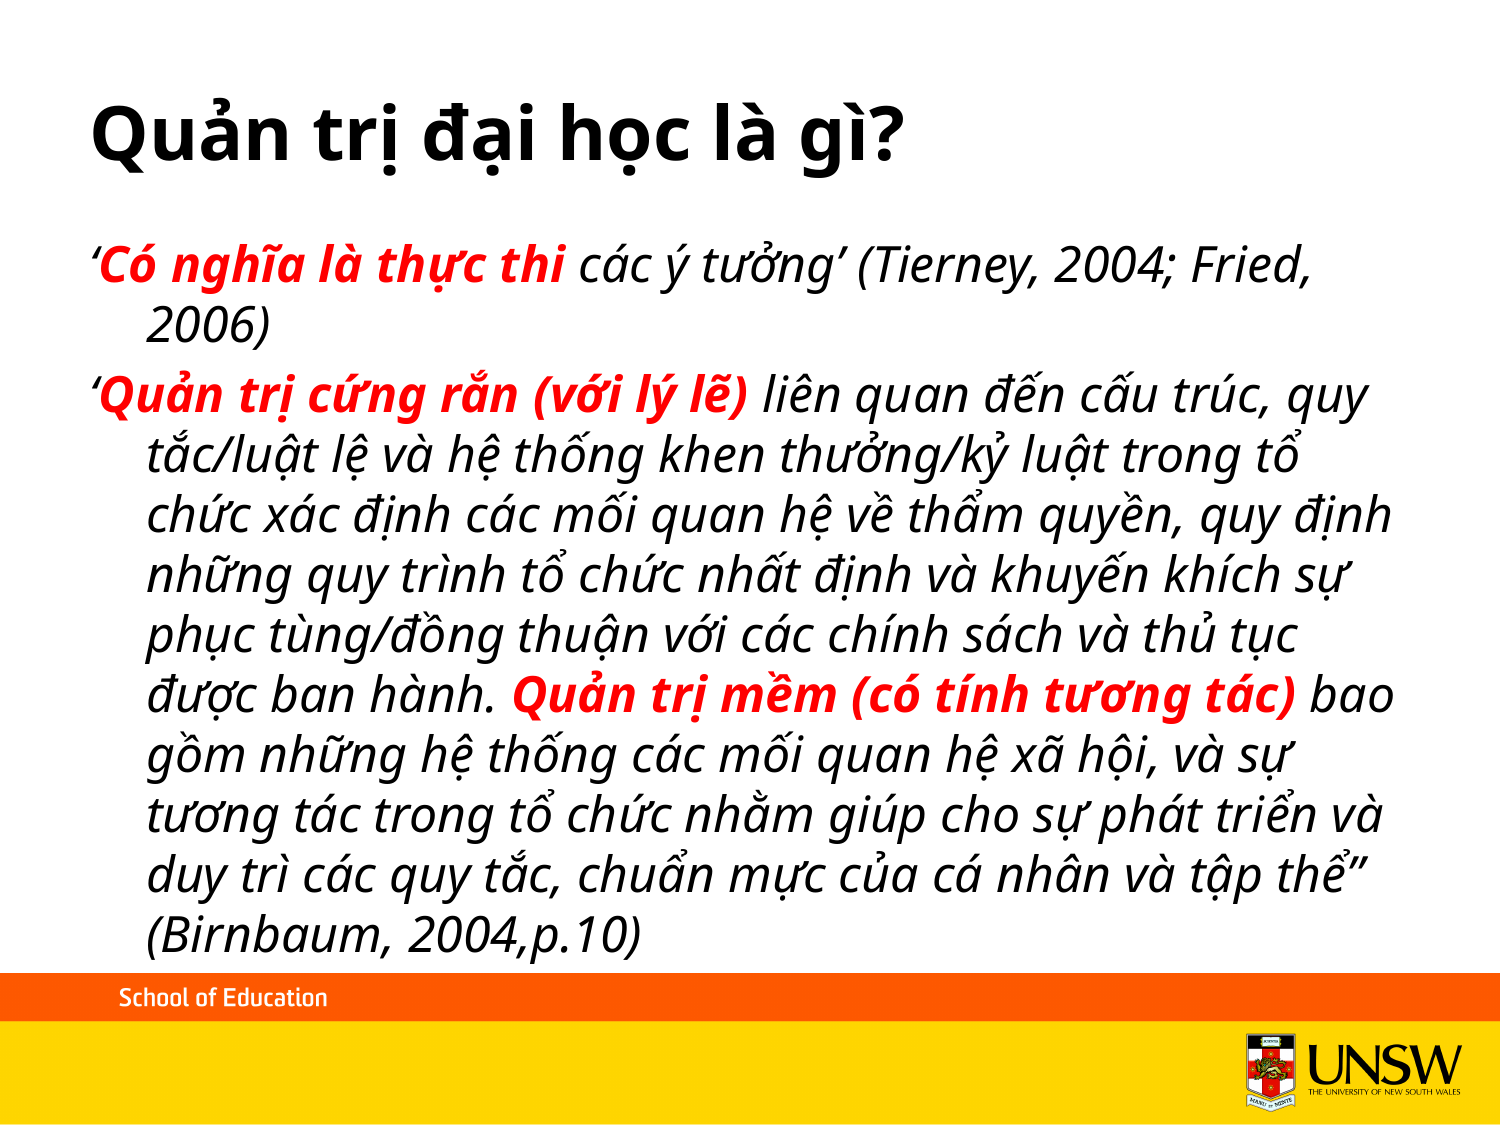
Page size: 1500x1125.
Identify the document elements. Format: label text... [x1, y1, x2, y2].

title Quản trị đại học là gì? [75, 78, 1425, 209]
list ‘Có nghĩa là thực thi các ý tưởng’ (Tierney, 2004; Fried, 2006) ‘Quản trị cứng rắn (với lý lẽ) liên quan đến cấu trúc, quy tắc/luật lệ và hệ thống khen thưởng/kỷ luật trong tổ chức xác định các mối quan hệ về thẩm quyền, quy định những quy trình tổ chức nhất định và khuyến khích sự phục tùng/đồng thuận với các chính sách và thủ tục được ban hành. Quản trị mềm (có tính tương tác) bao gồm những hệ thống các mối quan hệ xã hội, và sự tương tác trong tổ chức nhằm giúp cho sự phát triển và duy trì các quy tắc, chuẩn mực của cá nhân và tập thể” (Birnbaum, 2004,p.10) [75, 224, 1425, 968]
picture [0, 973, 1500, 1125]
